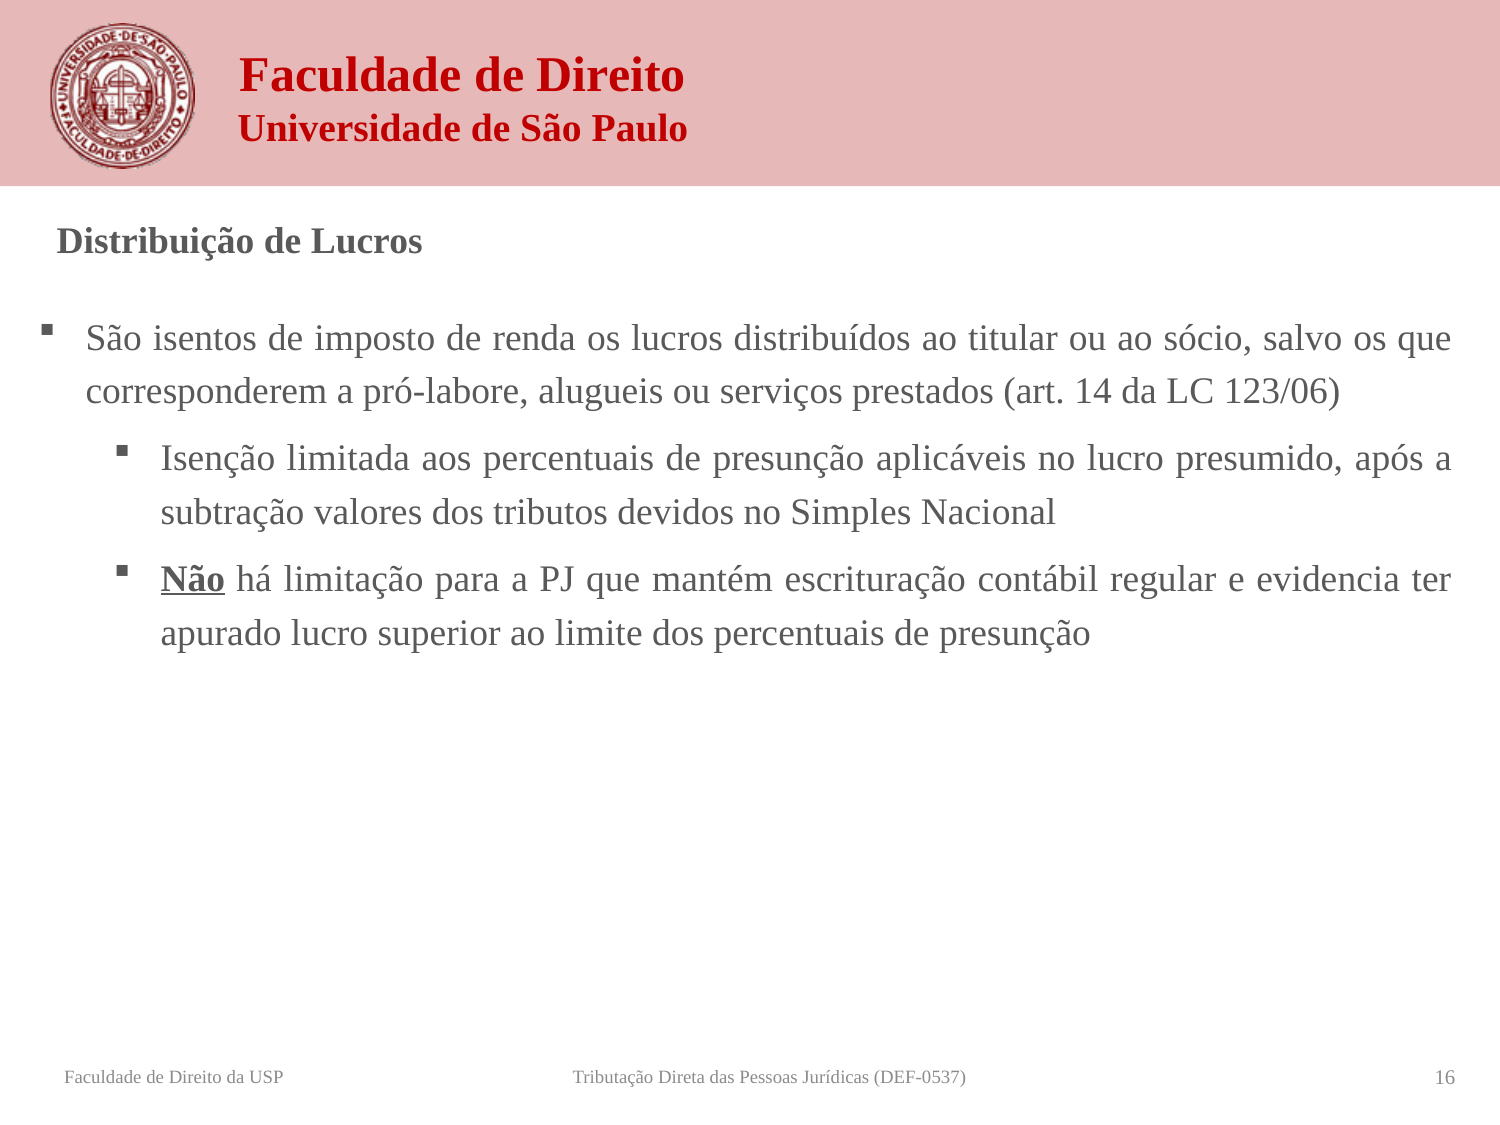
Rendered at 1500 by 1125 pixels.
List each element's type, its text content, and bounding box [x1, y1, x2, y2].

text_box São isentos de imposto de renda os lucros distribuídos ao titular ou ao sócio, salvo os que corresponderem a pró-labore, alugueis ou serviços prestados (art. 14 da LC 123/06) Isenção limitada aos percentuais de presunção aplicáveis no lucro presumido, após a subtração valores dos tributos devidos no Simples Nacional Não há limitação para a PJ que mantém escrituração contábil regular e evidencia ter apurado lucro superior ao limite dos percentuais de presunção [23, 296, 1469, 727]
text_box Distribuição de Lucros [41, 199, 1472, 269]
picture [49, 23, 195, 169]
